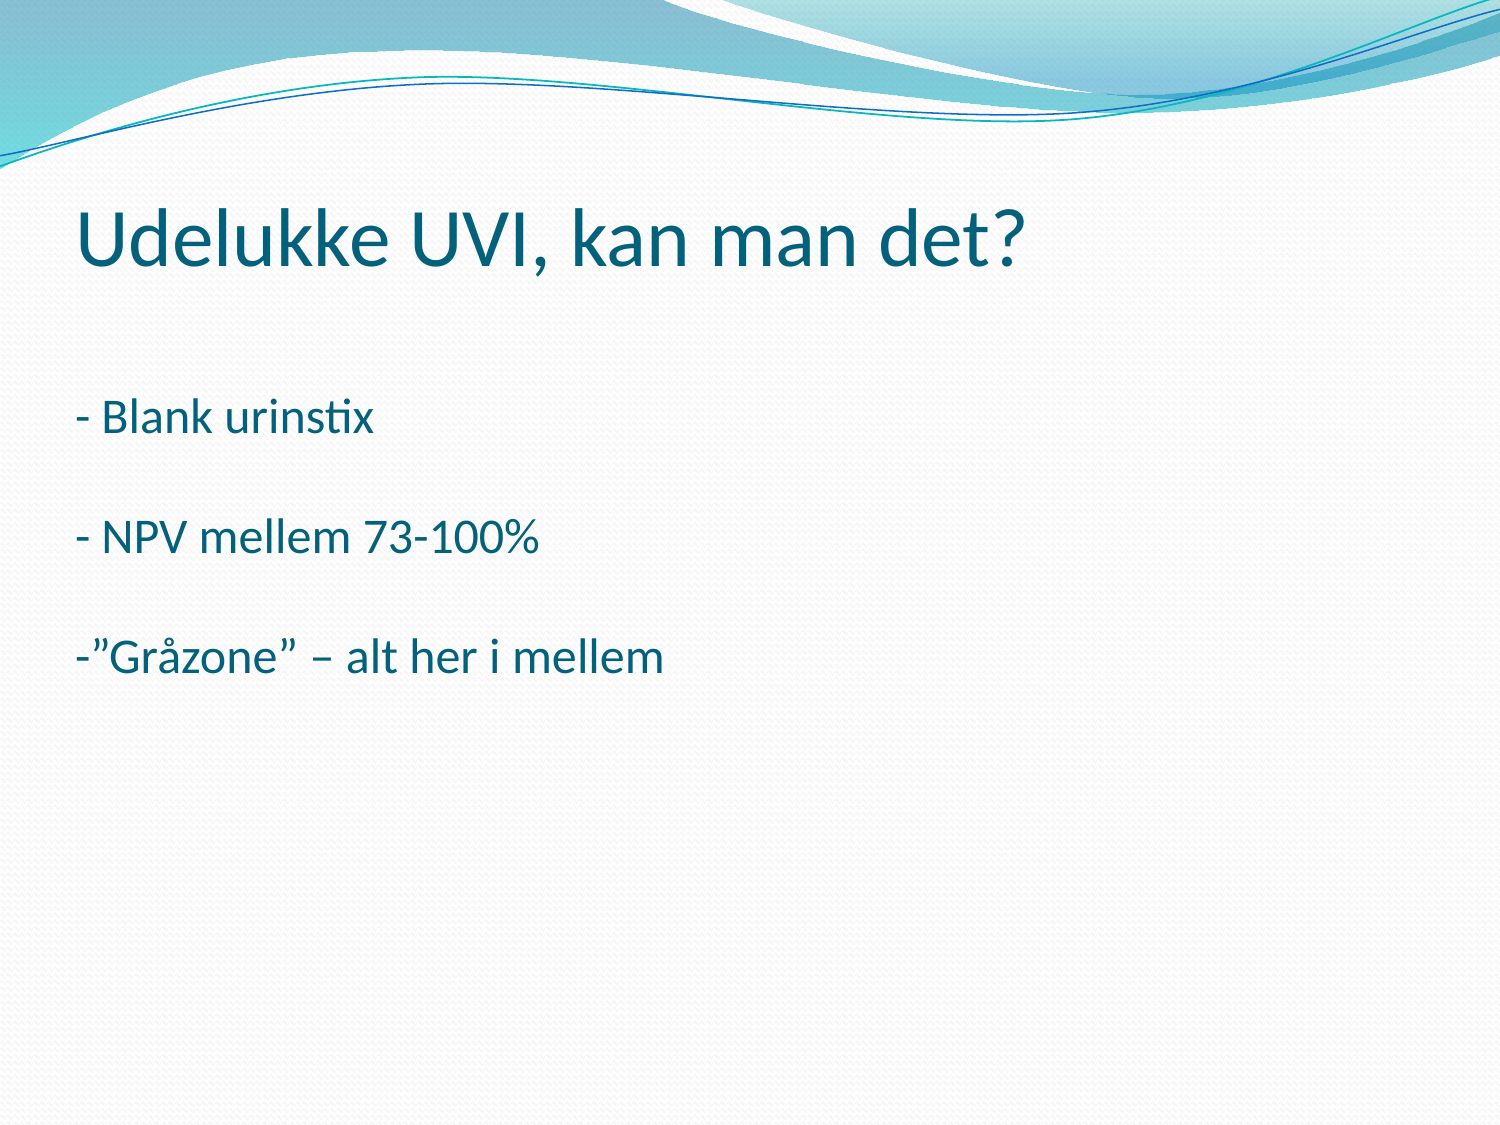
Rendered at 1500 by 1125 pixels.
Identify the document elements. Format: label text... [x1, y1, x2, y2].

title Udelukke UVI, kan man det? - Blank urinstix - NPV mellem 73-100% -”Gråzone” – alt her i mellem [75, 175, 1438, 997]
